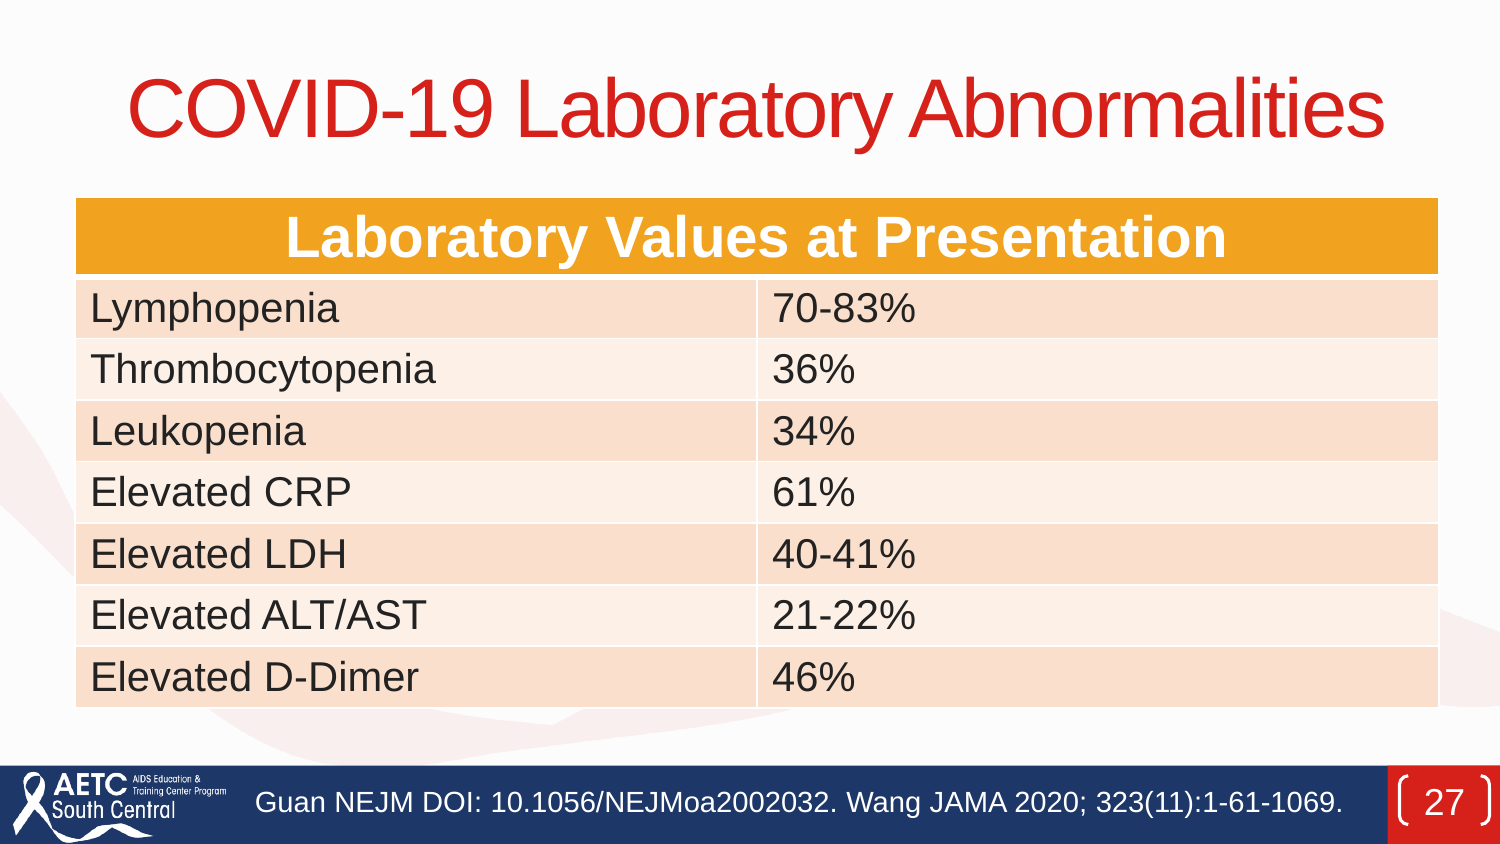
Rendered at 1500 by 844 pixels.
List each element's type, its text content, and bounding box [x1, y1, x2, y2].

table_cell 61% [758, 462, 1438, 522]
table_cell 21-22% [758, 586, 1438, 645]
table_cell Elevated CRP [76, 462, 756, 522]
table_header Laboratory Values at Presentation [76, 198, 1438, 274]
table_cell 40-41% [758, 524, 1438, 584]
table_cell 36% [758, 339, 1438, 399]
table_cell Elevated LDH [76, 524, 756, 584]
table_cell 34% [758, 401, 1438, 461]
table_cell Thrombocytopenia [76, 339, 756, 399]
table_cell Lymphopenia [76, 280, 756, 338]
picture [12, 770, 227, 844]
table_cell Leukopenia [76, 401, 756, 461]
table_cell Elevated ALT/AST [76, 586, 756, 645]
text_box Guan NEJM DOI: 10.1056/NEJMoa2002032. Wang JAMA 2020; 323(11):1-61-1069. [237, 775, 1363, 826]
table_cell Elevated D-Dimer [76, 647, 756, 707]
slide_number 27 [1397, 774, 1492, 827]
table_cell 70-83% [758, 280, 1438, 338]
table_cell 46% [758, 647, 1438, 707]
title COVID-19 Laboratory Abnormalities [75, 33, 1440, 175]
